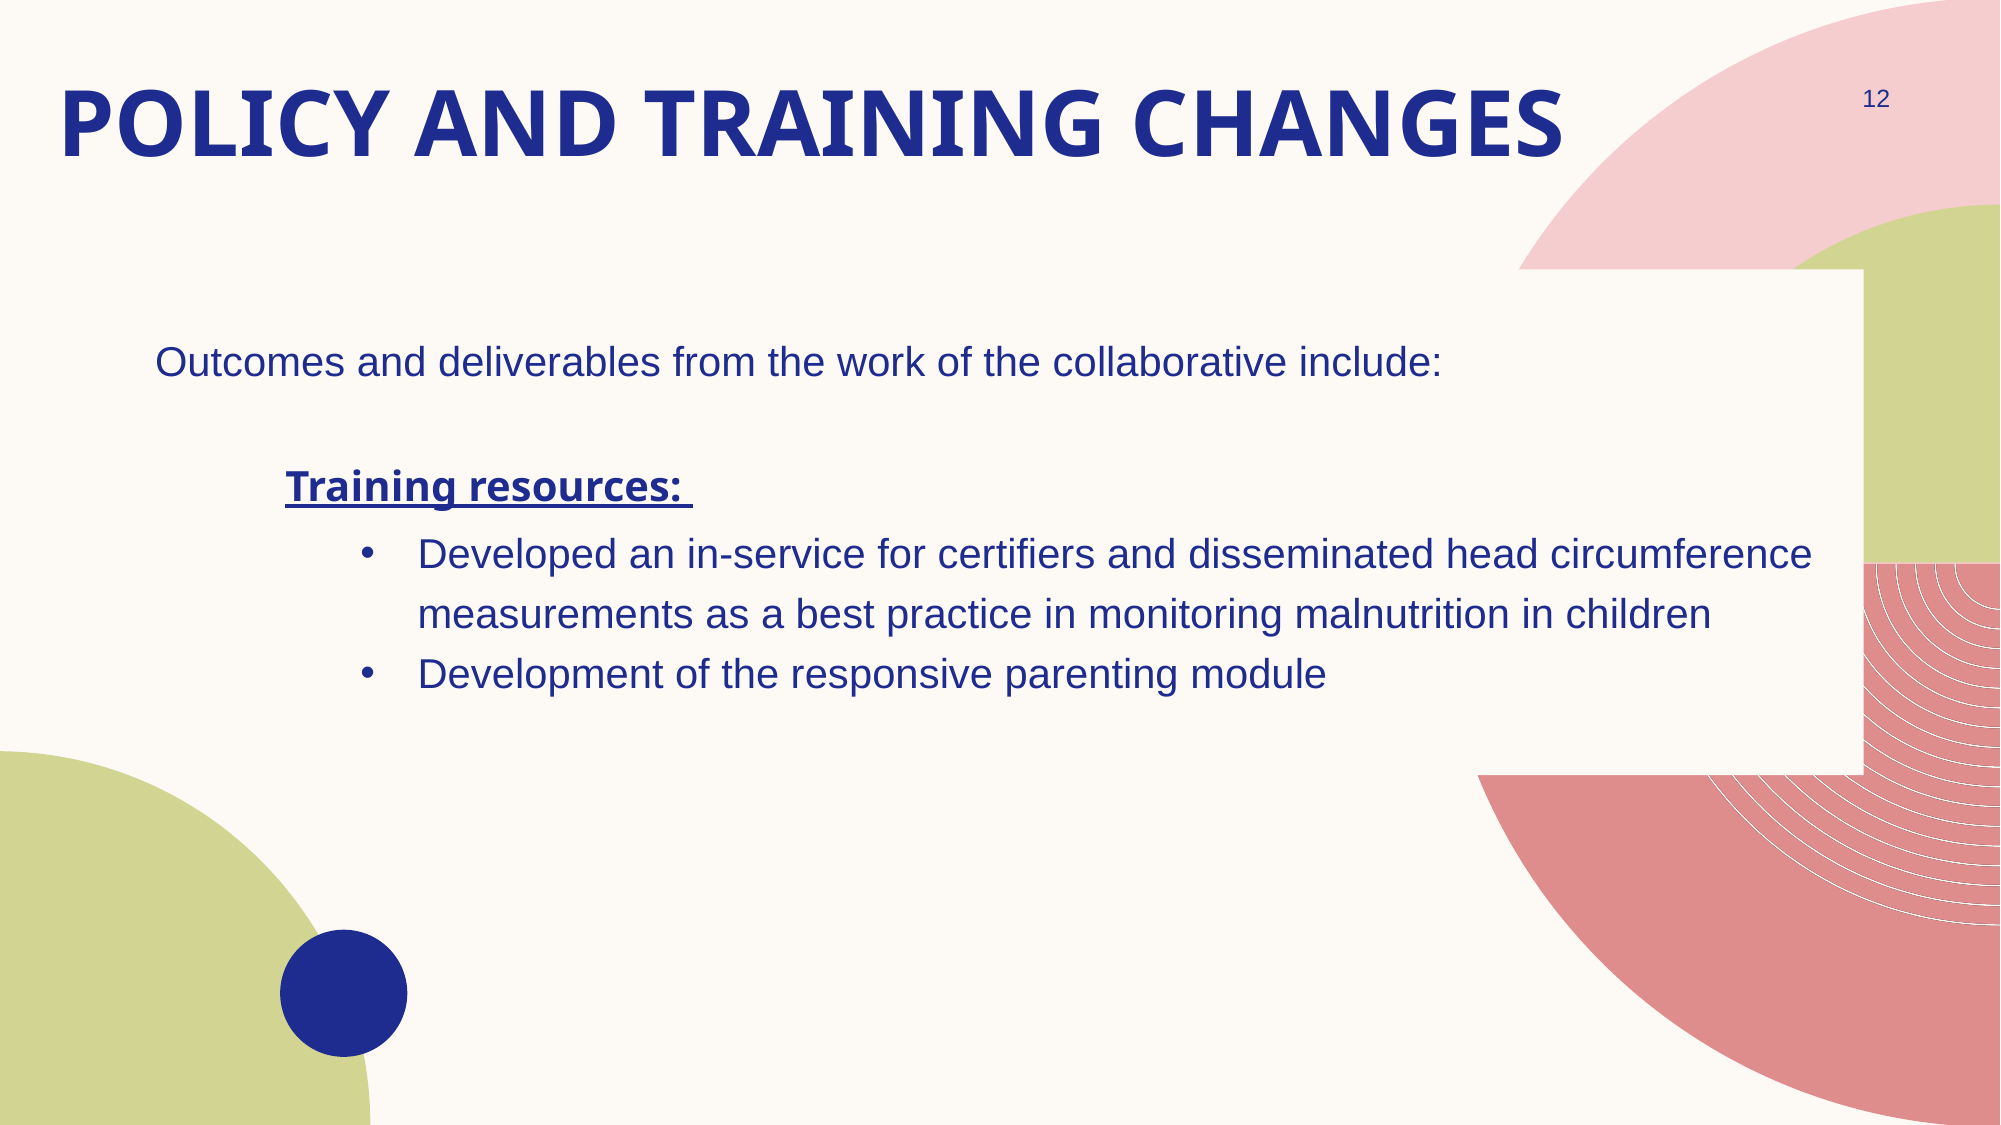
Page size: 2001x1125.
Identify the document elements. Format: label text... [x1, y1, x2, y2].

title Policy and Training changes [42, 56, 1796, 183]
list Outcomes and deliverables from the work of the collaborative include: Training resources: Developed an in-service for certifiers and disseminated head circumference measurements as a best practice in monitoring malnutrition in children Development of the responsive parenting module [139, 269, 1864, 776]
slide_number 12 [1795, 75, 1958, 120]
picture [1639, 564, 2000, 926]
